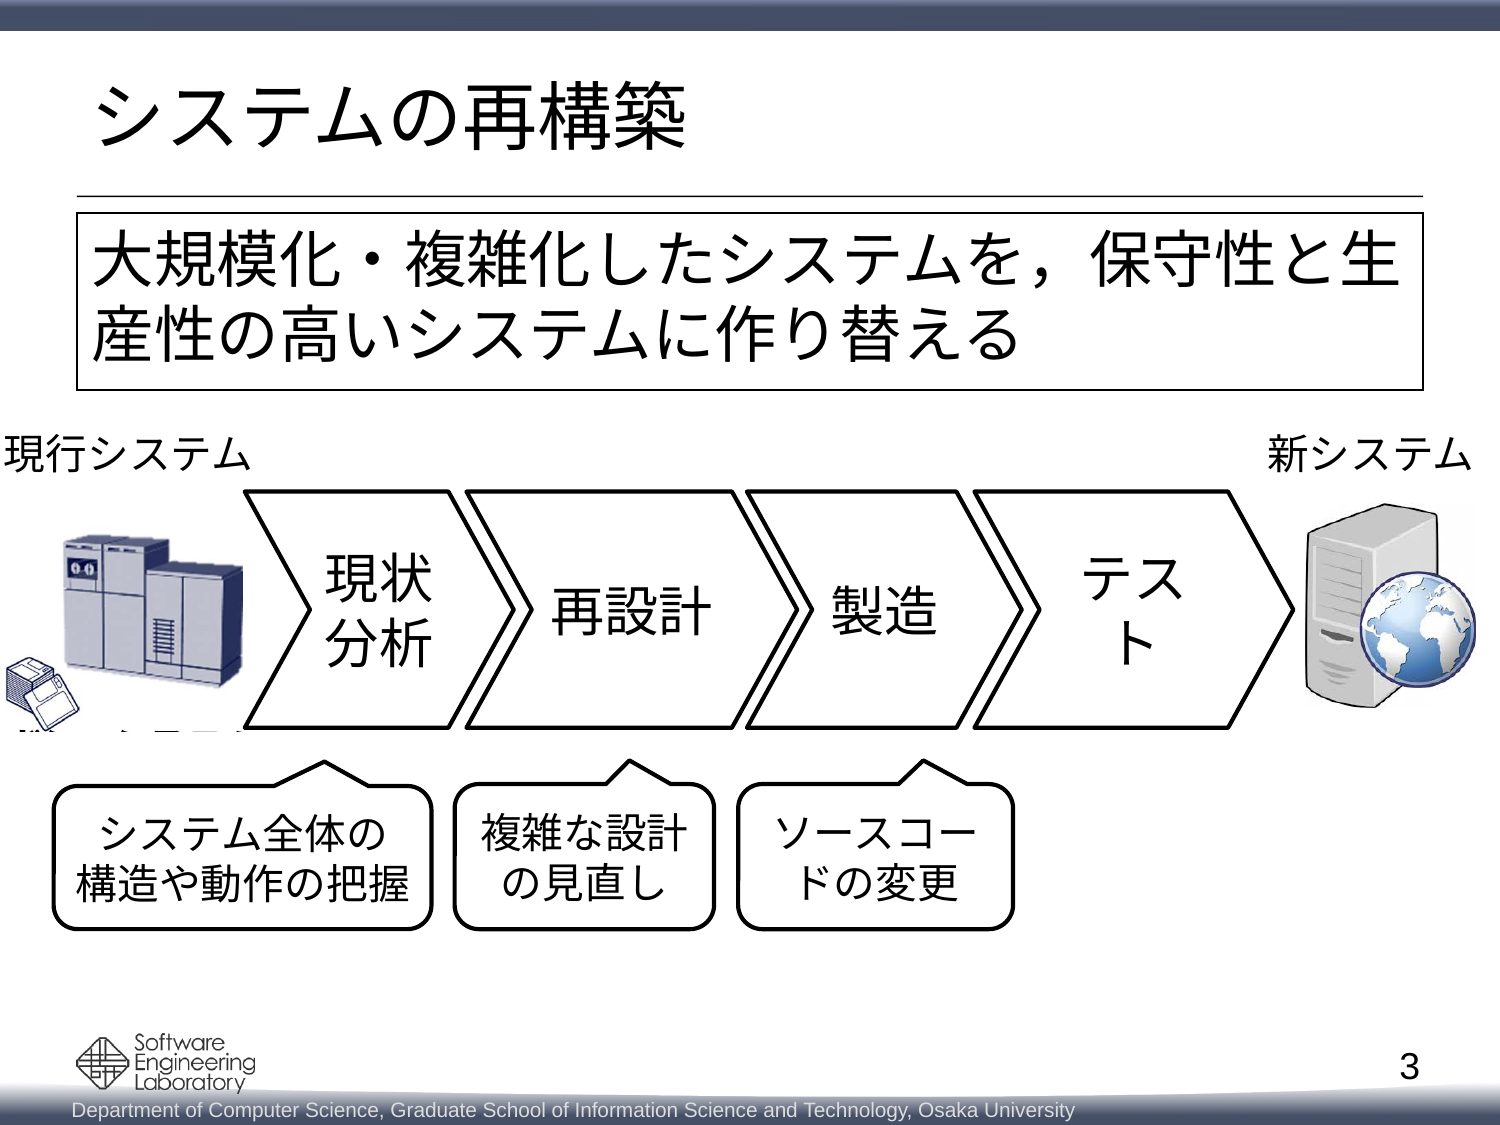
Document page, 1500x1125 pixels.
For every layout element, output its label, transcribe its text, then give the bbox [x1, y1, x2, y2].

picture [5, 514, 243, 732]
text_box ソースコードの変更 [736, 758, 1016, 932]
text_box 製造 [745, 489, 1024, 730]
slide_number 3 [1246, 1034, 1436, 1083]
picture [0, 1033, 1500, 1125]
text_box システム全体の 構造や動作の把握 [51, 759, 434, 932]
text_box 現状 分析 [242, 489, 516, 730]
text_box 再設計 [464, 489, 800, 730]
text_box 複雑な設計の見直し [452, 758, 717, 932]
text_box テスト [972, 489, 1296, 730]
picture [0, 0, 1500, 31]
text_box 新システム [1252, 420, 1490, 486]
list 大規模化・複雑化したシステムを，保守性と生産性の高いシステムに作り替える [76, 212, 1424, 391]
text_box 現行システム [0, 420, 268, 486]
picture [1304, 503, 1476, 709]
title システムの再構築 [74, 44, 1424, 185]
